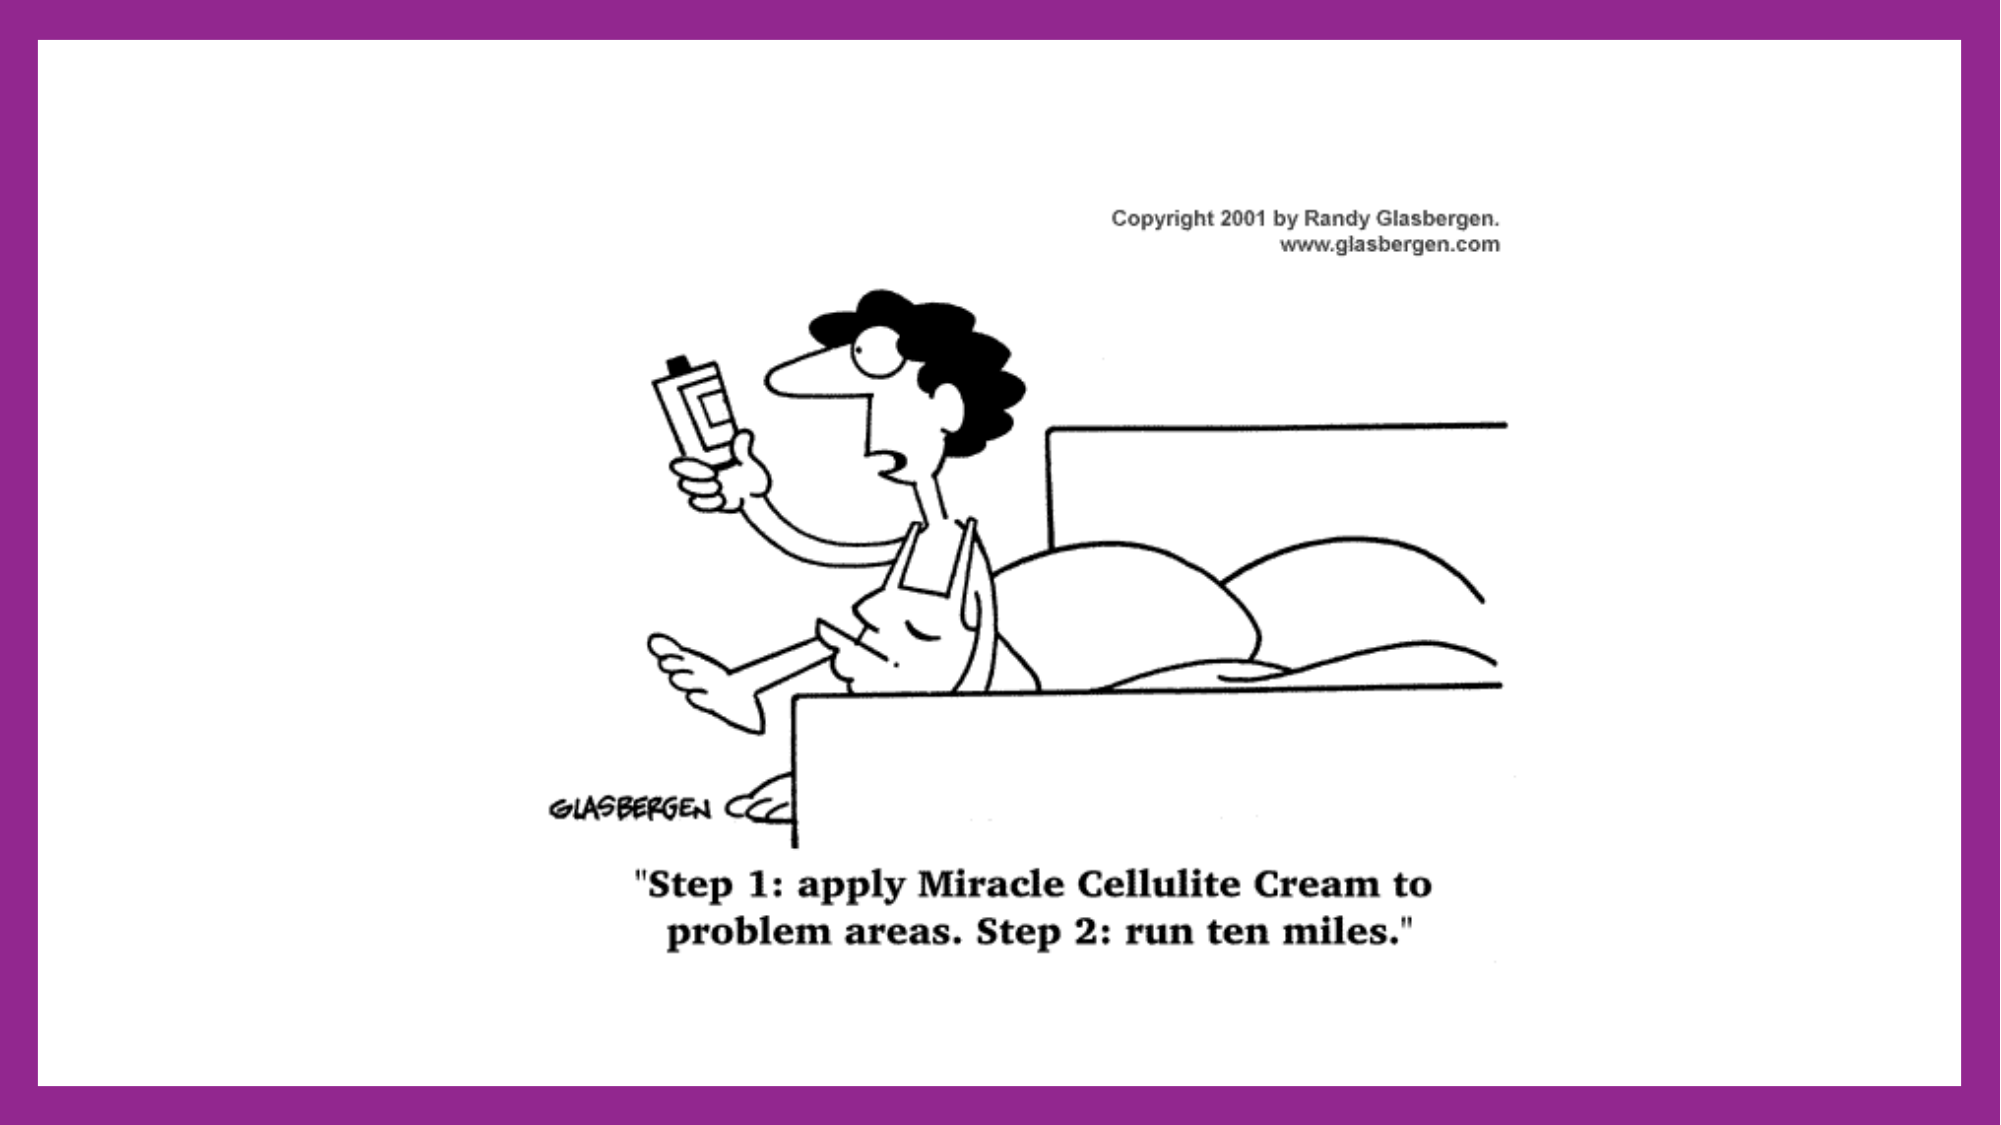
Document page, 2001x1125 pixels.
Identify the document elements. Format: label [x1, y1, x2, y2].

picture [510, 179, 1538, 984]
